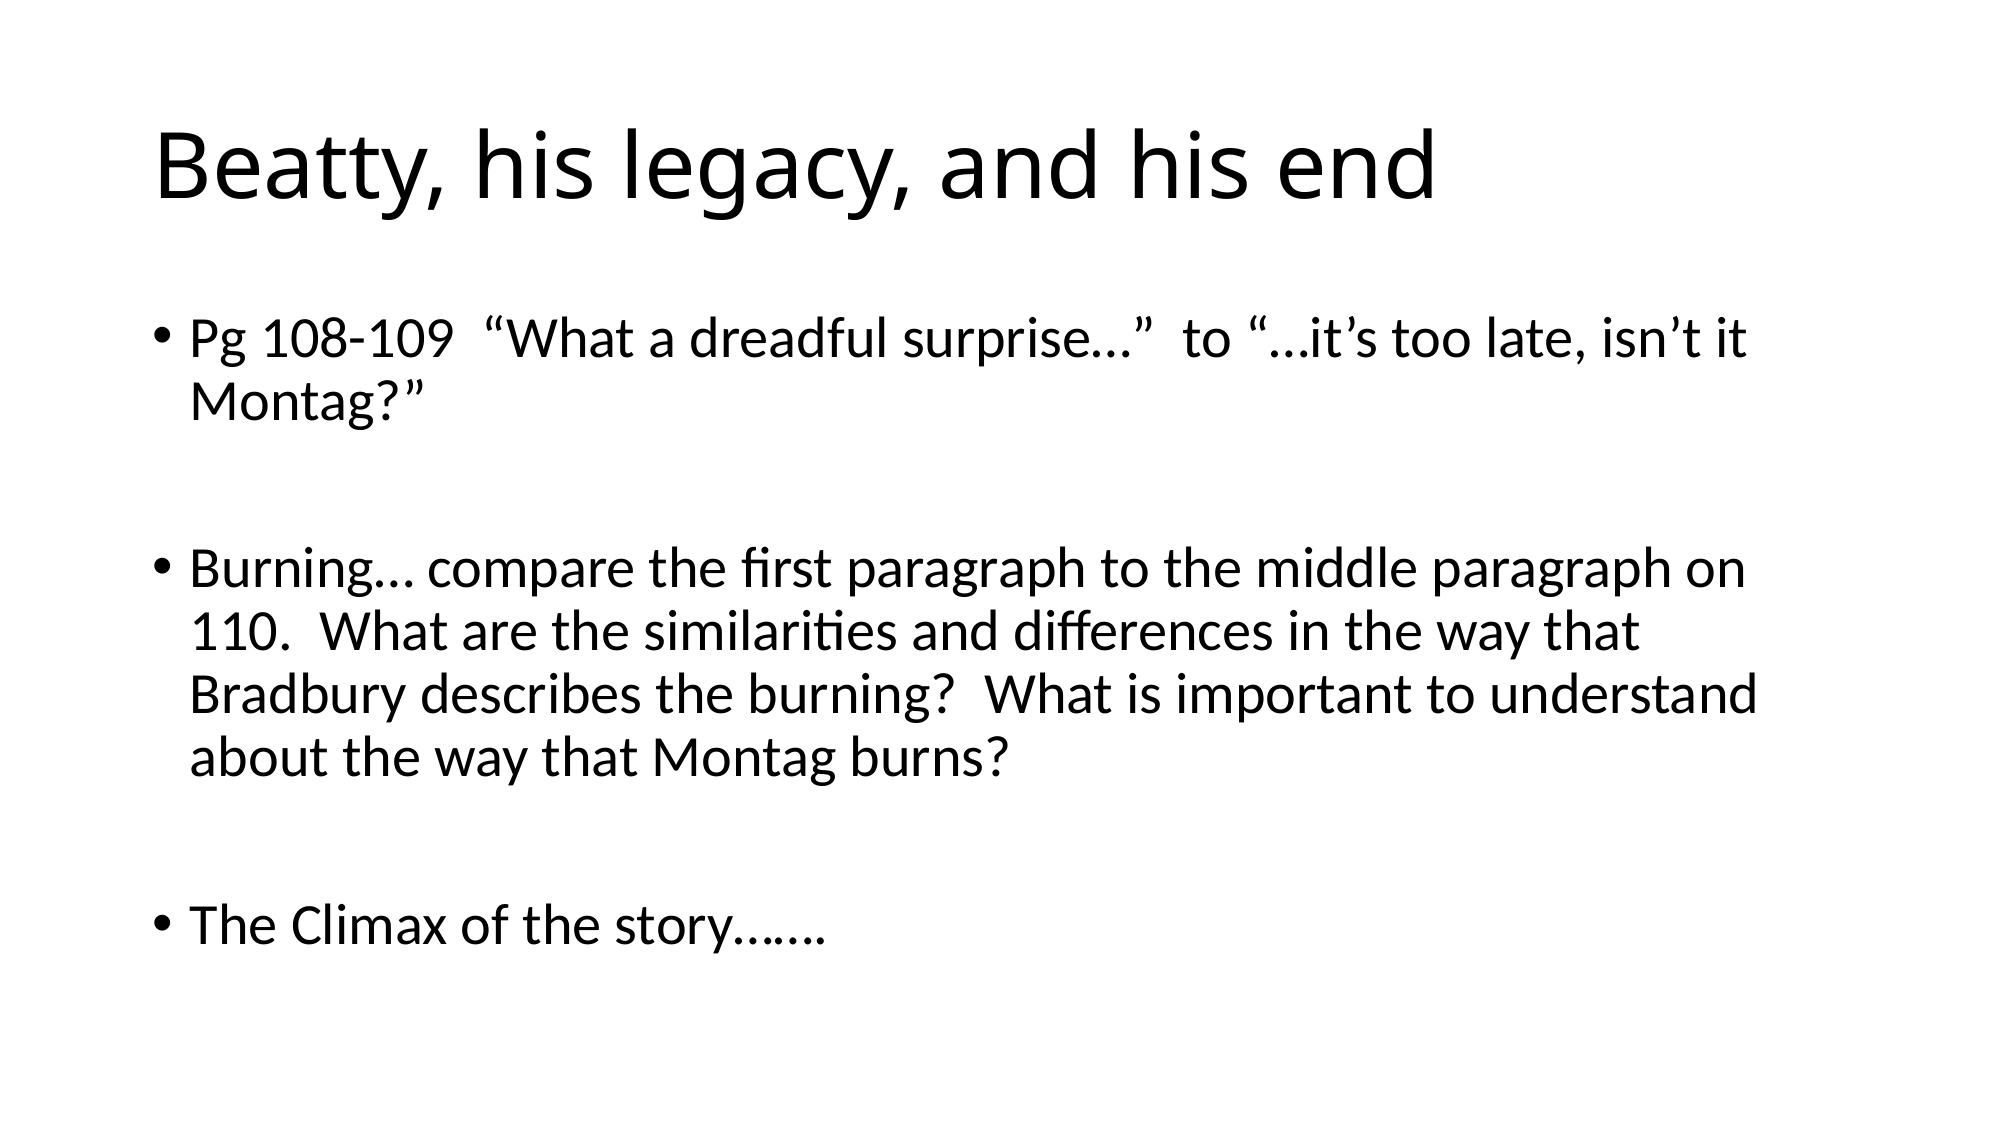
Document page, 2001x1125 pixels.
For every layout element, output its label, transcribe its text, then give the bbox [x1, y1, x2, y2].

list Pg 108-109 “What a dreadful surprise…” to “…it’s too late, isn’t it Montag?” Burning… compare the first paragraph to the middle paragraph on 110. What are the similarities and differences in the way that Bradbury describes the burning? What is important to understand about the way that Montag burns? The Climax of the story……. [137, 299, 1863, 1084]
title Beatty, his legacy, and his end [137, 59, 1863, 278]
